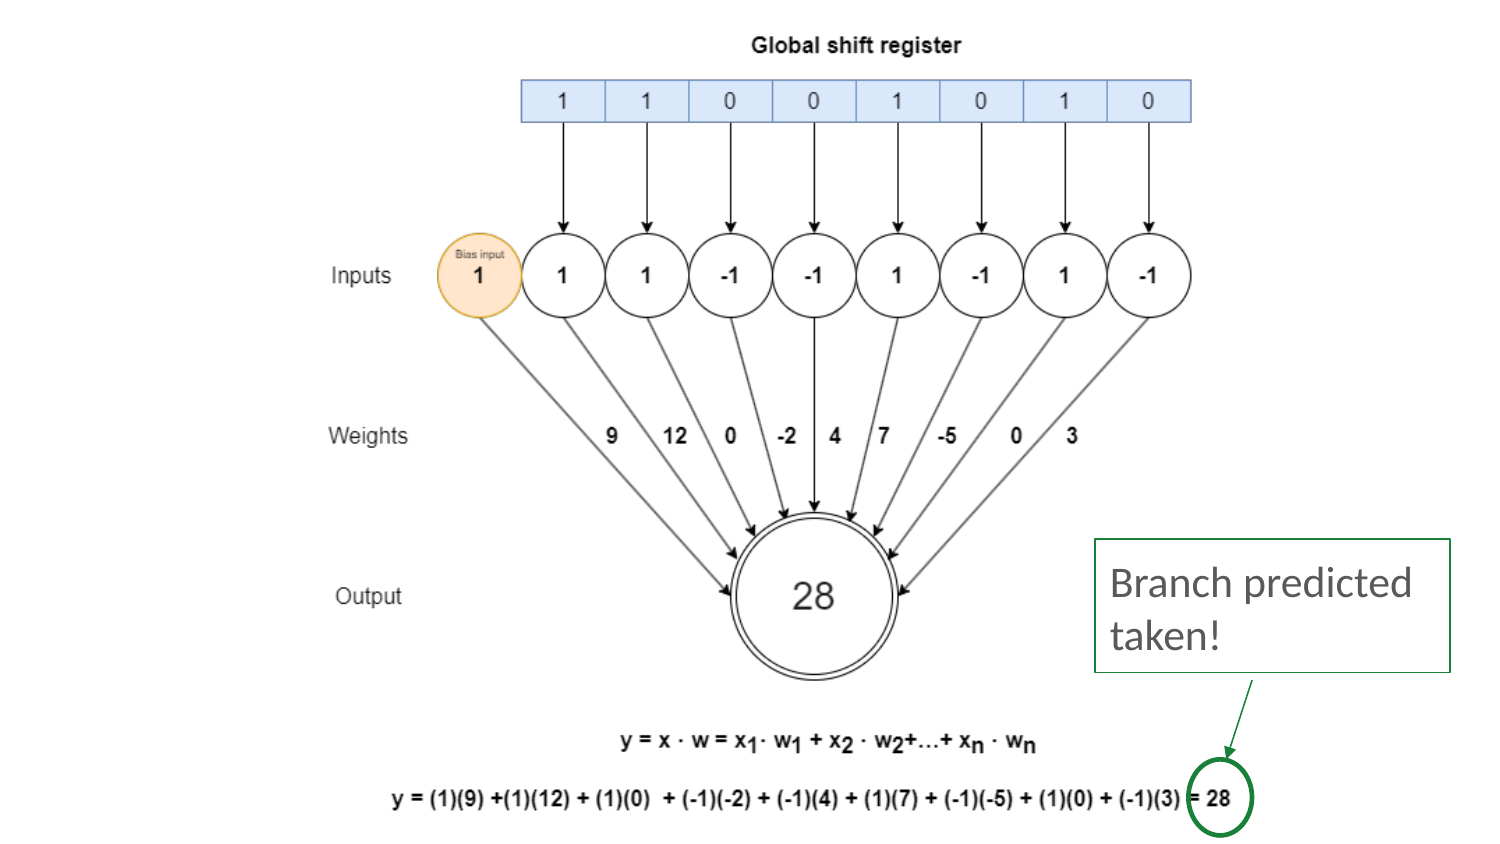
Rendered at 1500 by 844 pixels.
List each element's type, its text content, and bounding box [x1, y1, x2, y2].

text_box [1201, 828, 1240, 836]
text_box Branch predicted taken! [1257, 538, 1451, 673]
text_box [1226, 679, 1253, 760]
picture [311, 24, 1253, 819]
